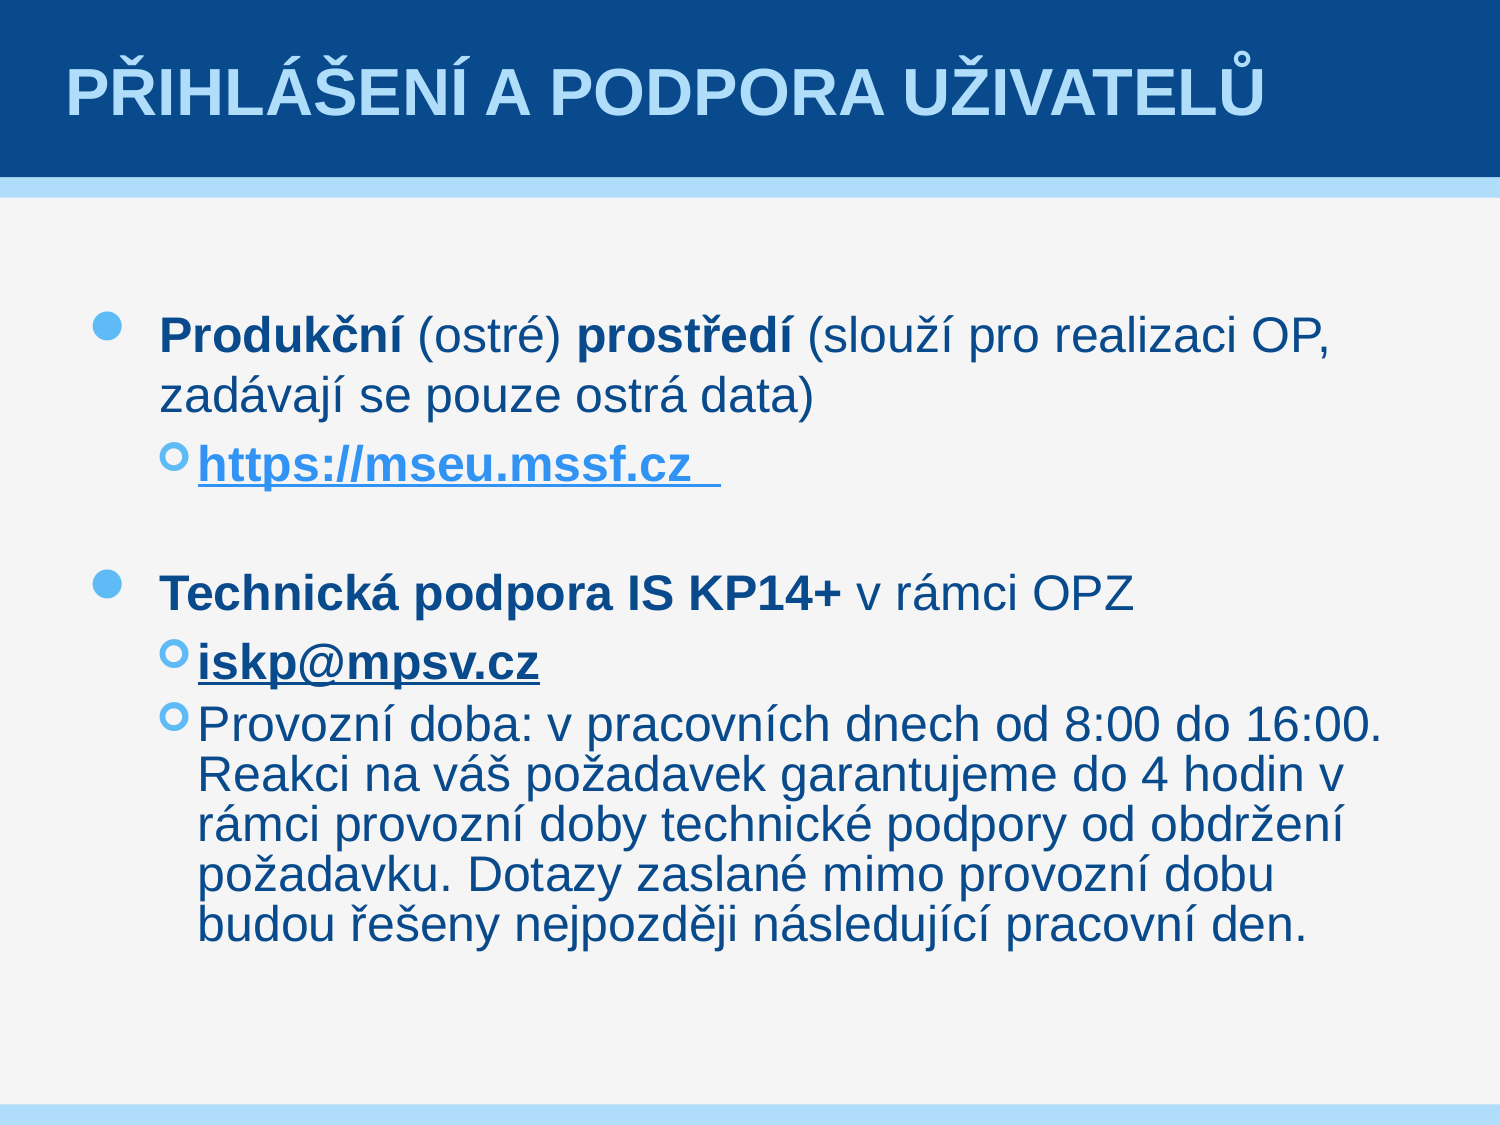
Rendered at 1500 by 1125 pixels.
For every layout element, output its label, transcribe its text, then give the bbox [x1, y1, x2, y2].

title přihlášení A Podpora uživatelů [59, 0, 1441, 178]
list Produkční (ostré) prostředí (slouží pro realizaci OP, zadávají se pouze ostrá data) https://mseu.mssf.cz Technická podpora IS KP14+ v rámci OPZ iskp@mpsv.cz Provozní doba: v pracovních dnech od 8:00 do 16:00. Reakci na váš požadavek garantujeme do 4 hodin v rámci provozní doby technické podpory od obdržení požadavku. Dotazy zaslané mimo provozní dobu budou řešeny nejpozději následující pracovní den. [88, 302, 1412, 1071]
